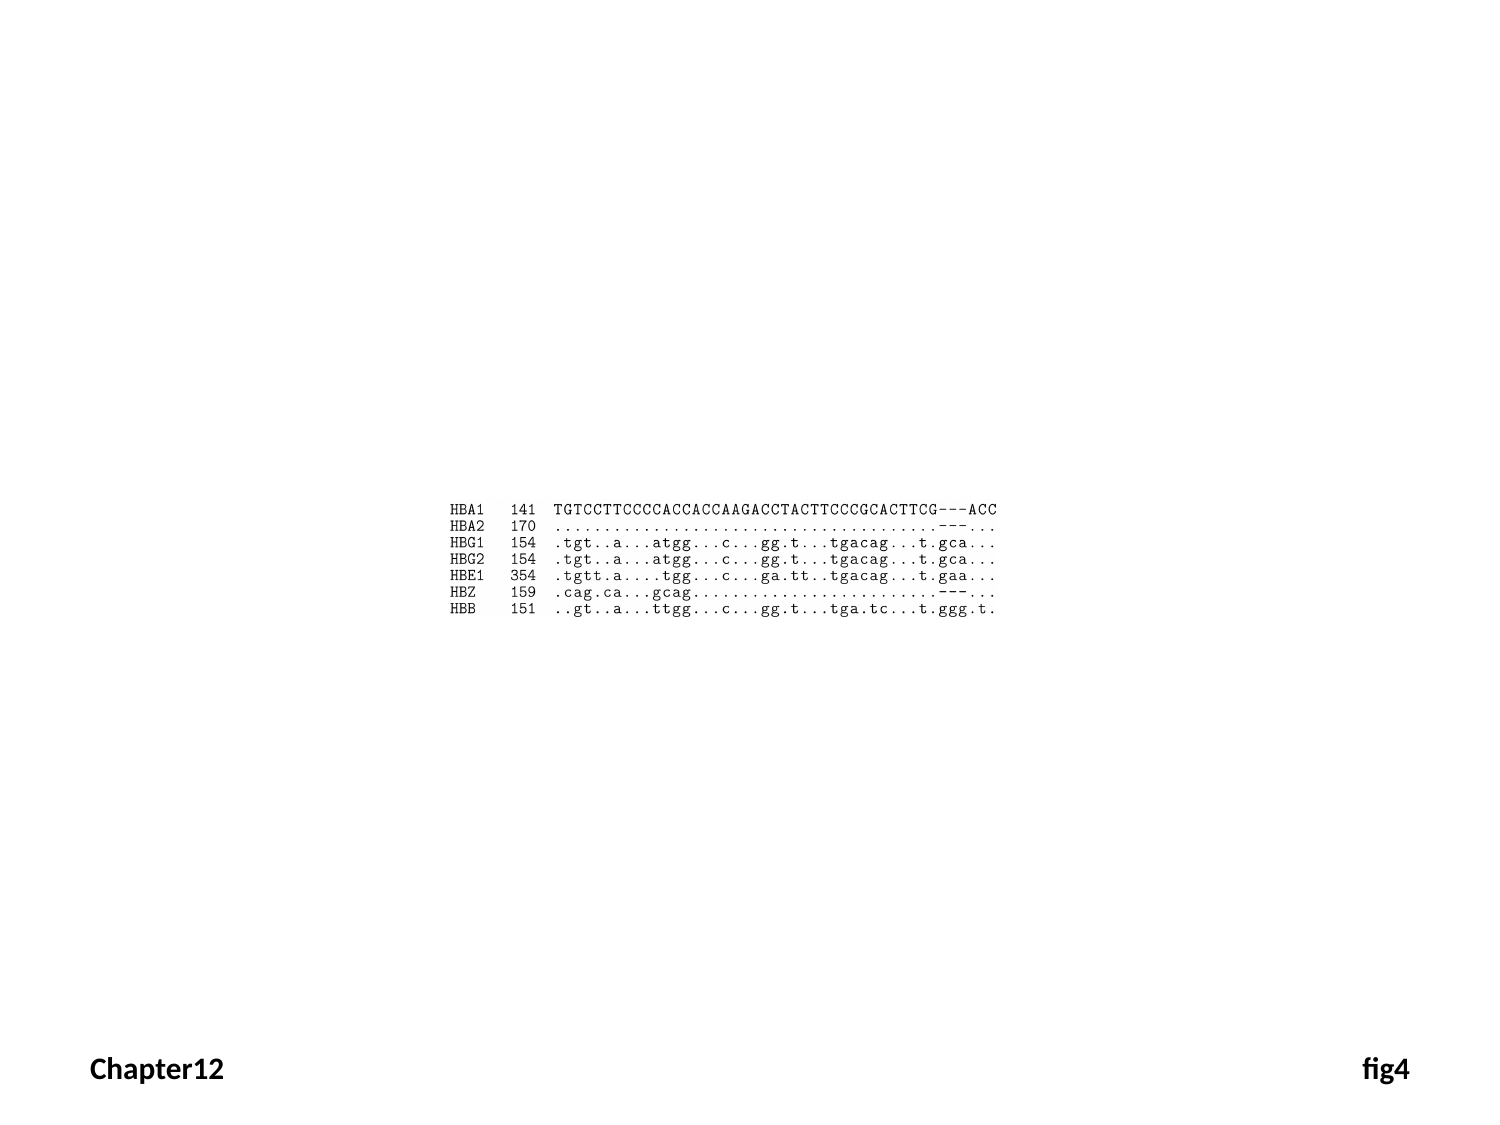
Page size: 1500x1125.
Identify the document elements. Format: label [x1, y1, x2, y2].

picture [449, 499, 997, 617]
